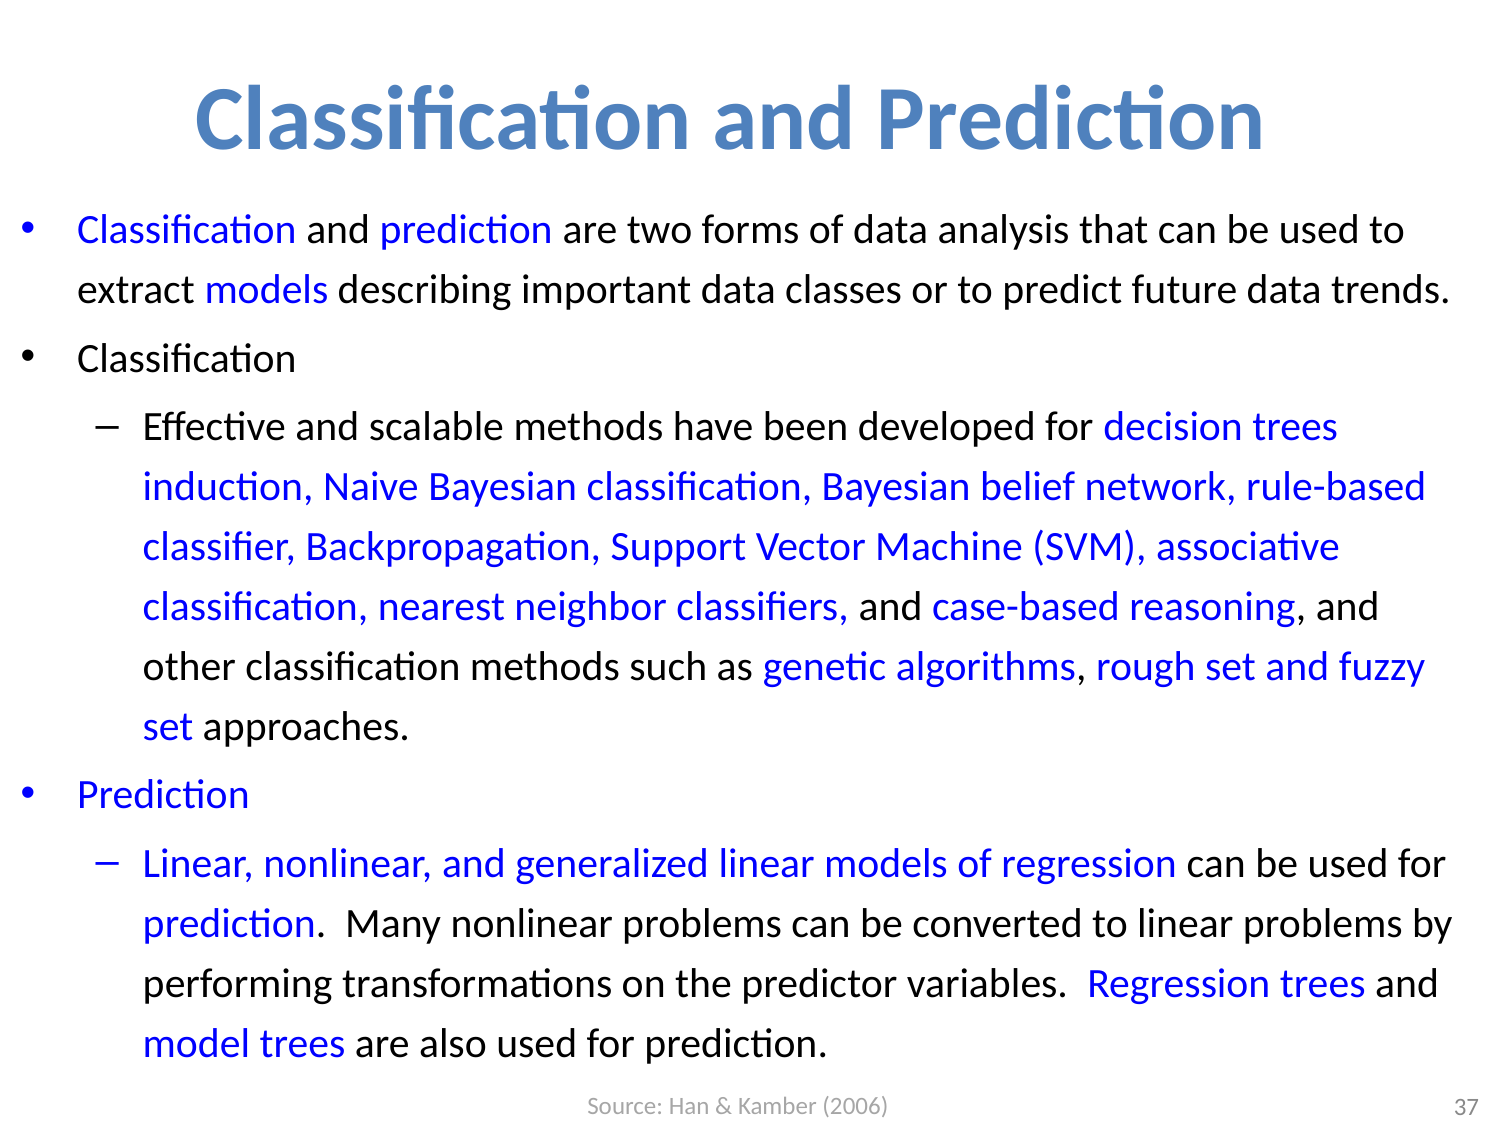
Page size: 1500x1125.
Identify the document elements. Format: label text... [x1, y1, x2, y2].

slide_number 37 [1387, 1082, 1495, 1125]
text_box Source: Han & Kamber (2006) [549, 1082, 928, 1125]
title Classification and Prediction [37, 62, 1425, 163]
list Classification and prediction are two forms of data analysis that can be used to extract models describing important data classes or to predict future data trends. Classification Effective and scalable methods have been developed for decision trees induction, Naive Bayesian classification, Bayesian belief network, rule-based classifier, Backpropagation, Support Vector Machine (SVM), associative classification, nearest neighbor classifiers, and case-based reasoning, and other classification methods such as genetic algorithms, rough set and fuzzy set approaches. Prediction Linear, nonlinear, and generalized linear models of regression can be used for prediction. Many nonlinear problems can be converted to linear problems by performing transformations on the predictor variables. Regression trees and model trees are also used for prediction. [5, 184, 1477, 1063]
